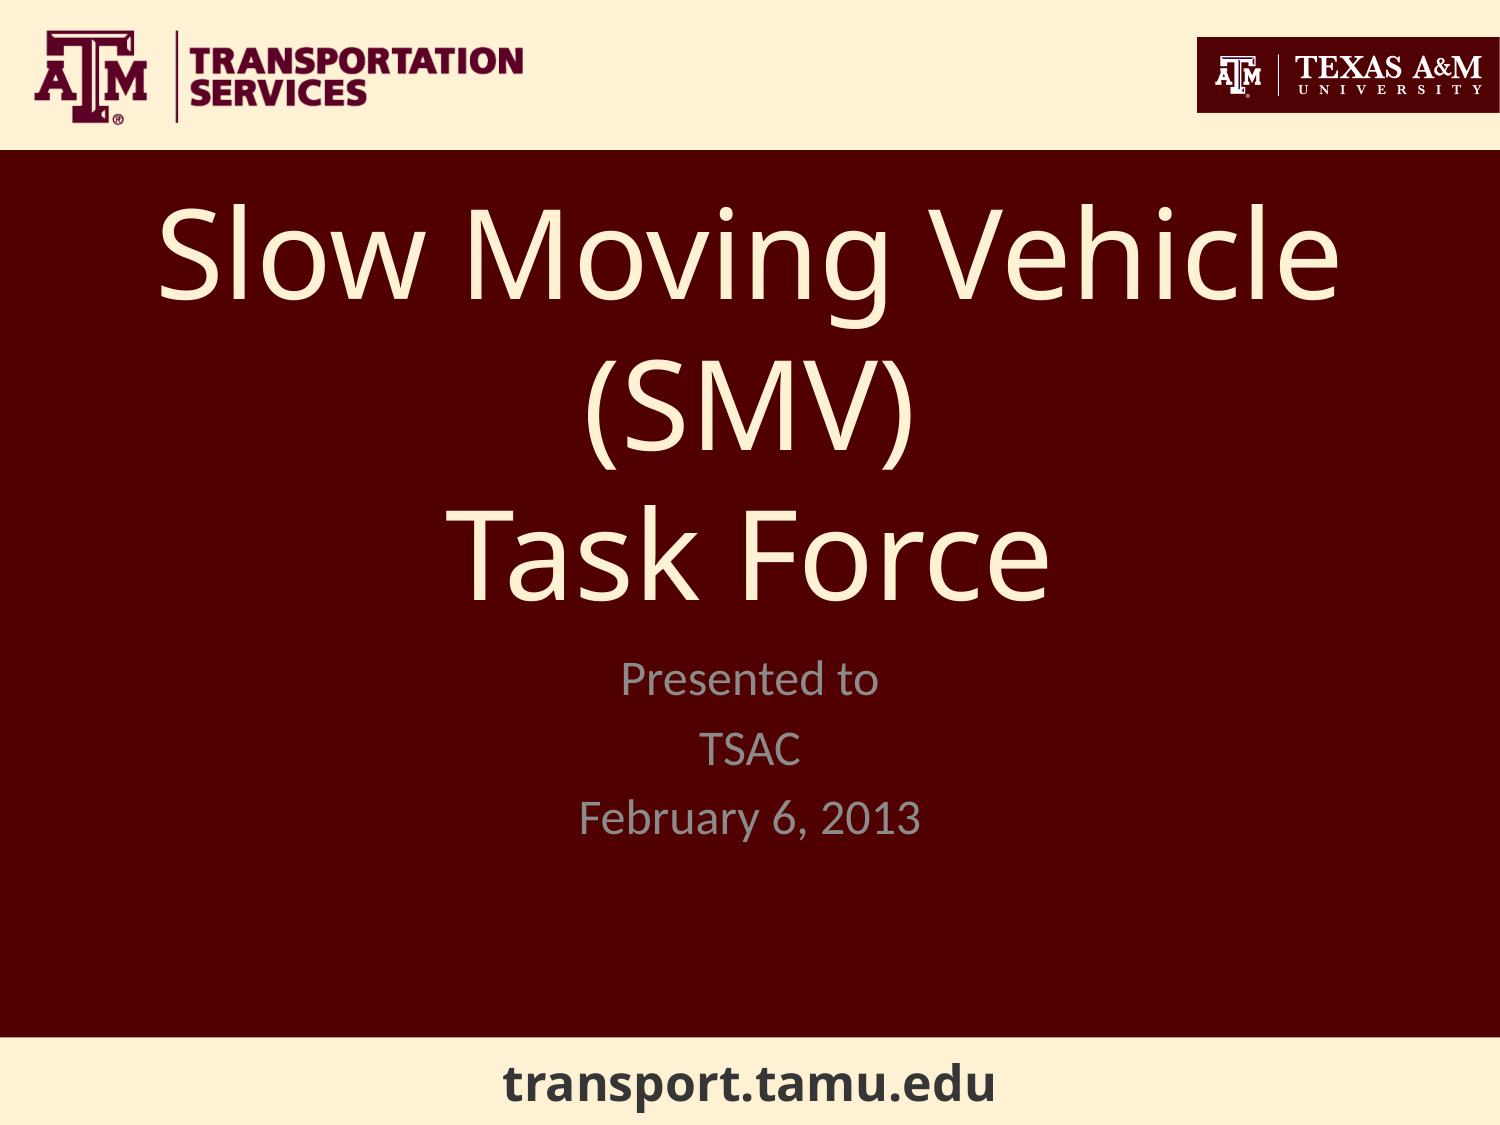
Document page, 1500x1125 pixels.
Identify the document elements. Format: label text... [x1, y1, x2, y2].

picture [1197, 37, 1500, 113]
picture [0, 0, 683, 231]
subtitle Presented to TSAC February 6, 2013 [225, 637, 1275, 925]
title Slow Moving Vehicle (SMV) Task Force [112, 174, 1388, 625]
